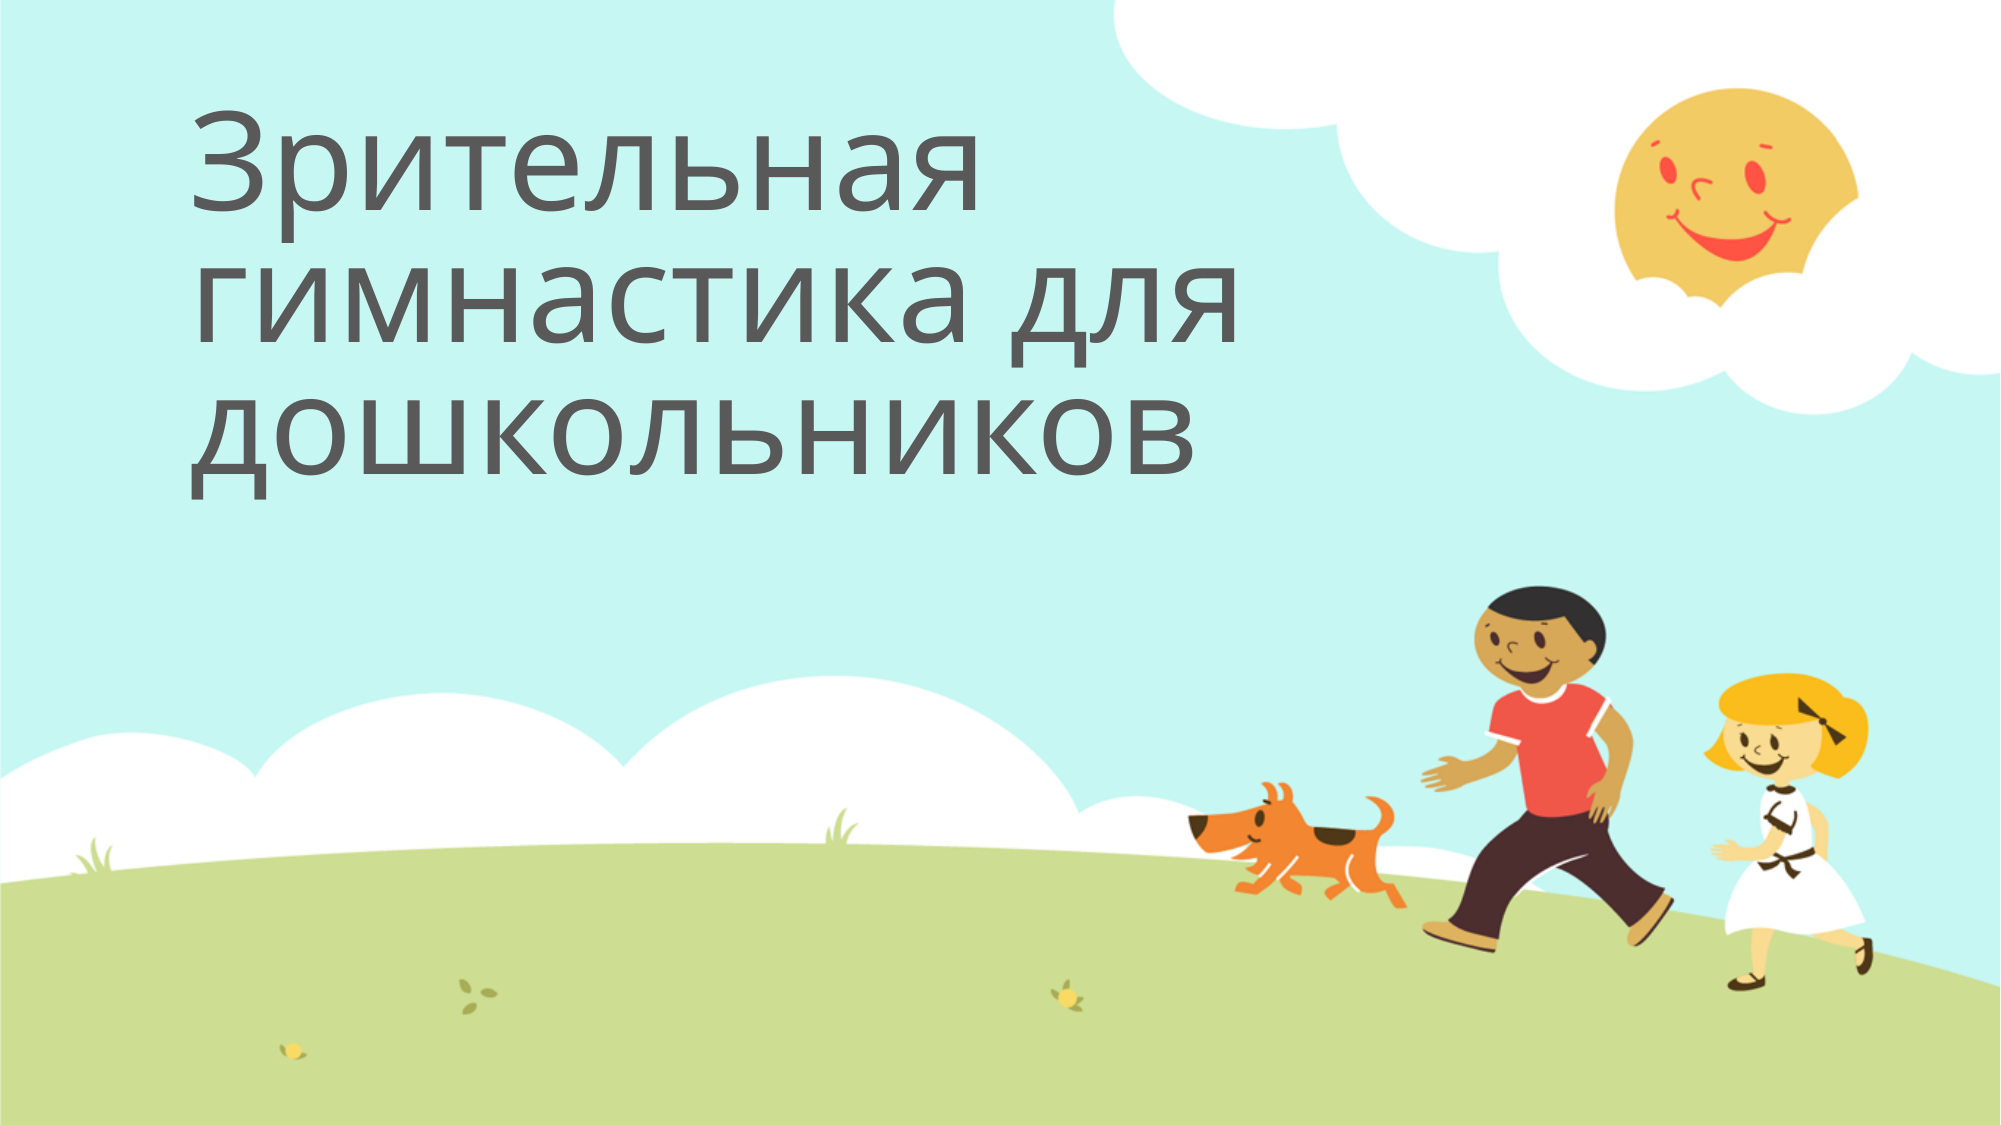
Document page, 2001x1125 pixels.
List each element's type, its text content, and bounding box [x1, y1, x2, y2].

picture [0, 0, 2001, 1125]
title Зрительная гимнастика для дошкольников [174, 50, 1338, 509]
